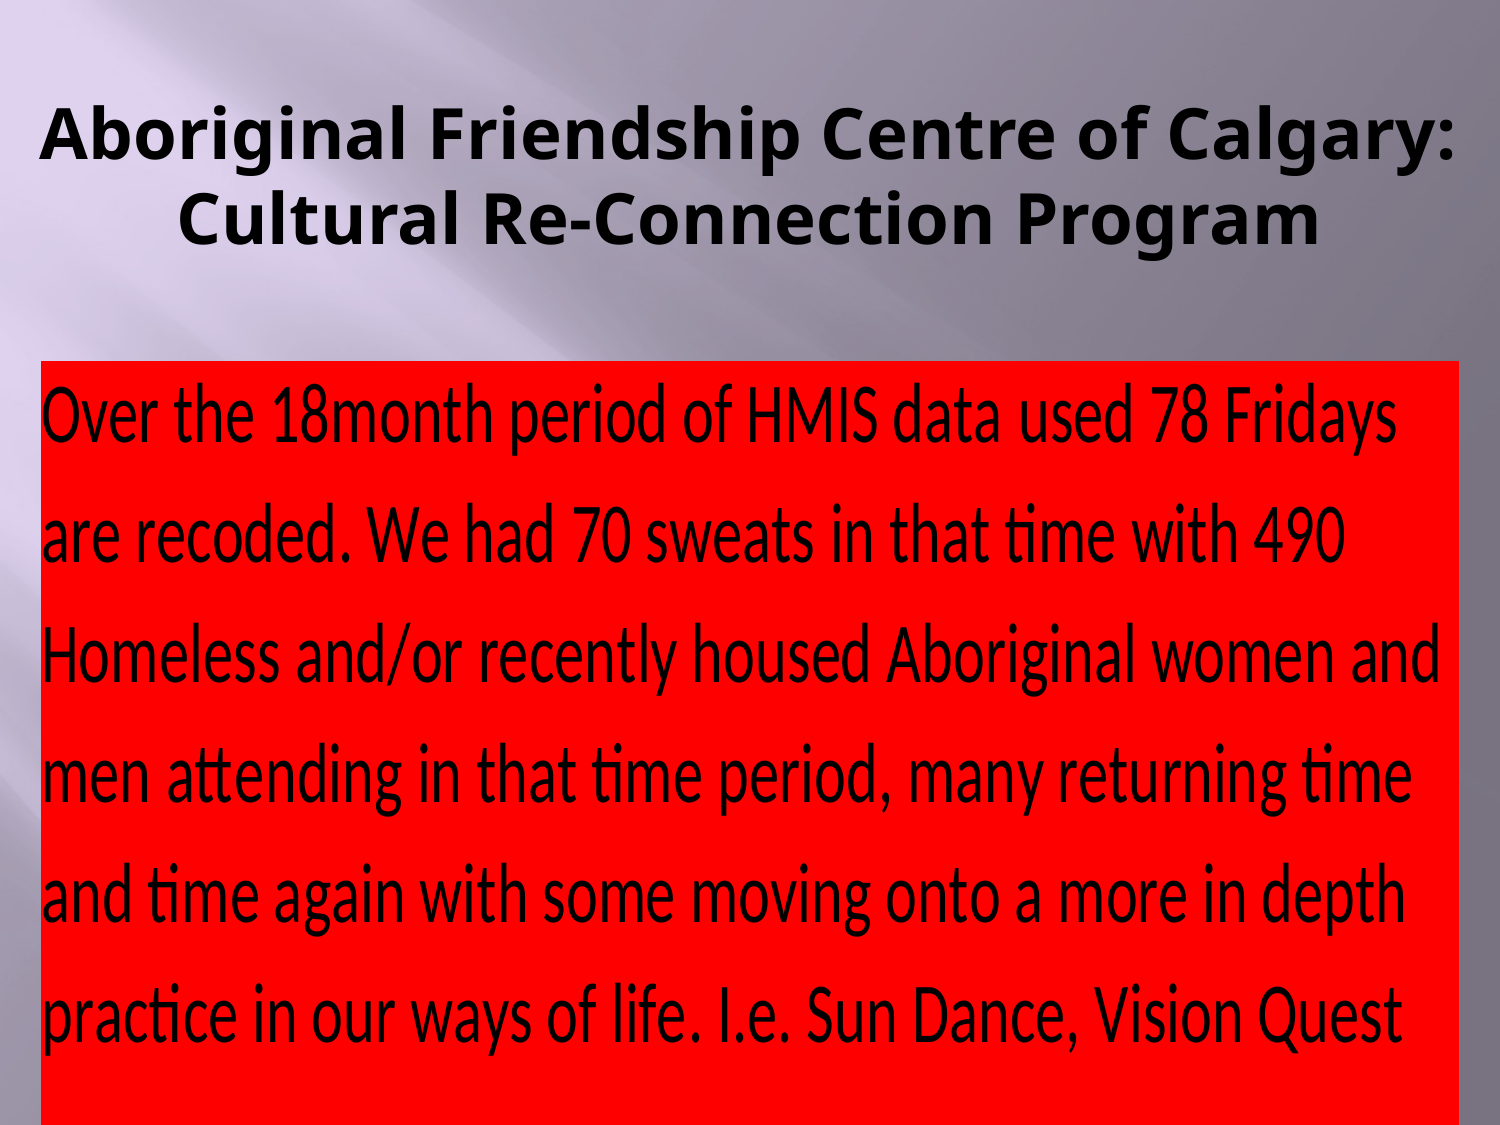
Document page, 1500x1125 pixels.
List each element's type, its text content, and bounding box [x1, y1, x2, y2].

title Aboriginal Friendship Centre of Calgary: Cultural Re-Connection Program [0, 79, 1500, 268]
chart [41, 361, 1459, 1125]
